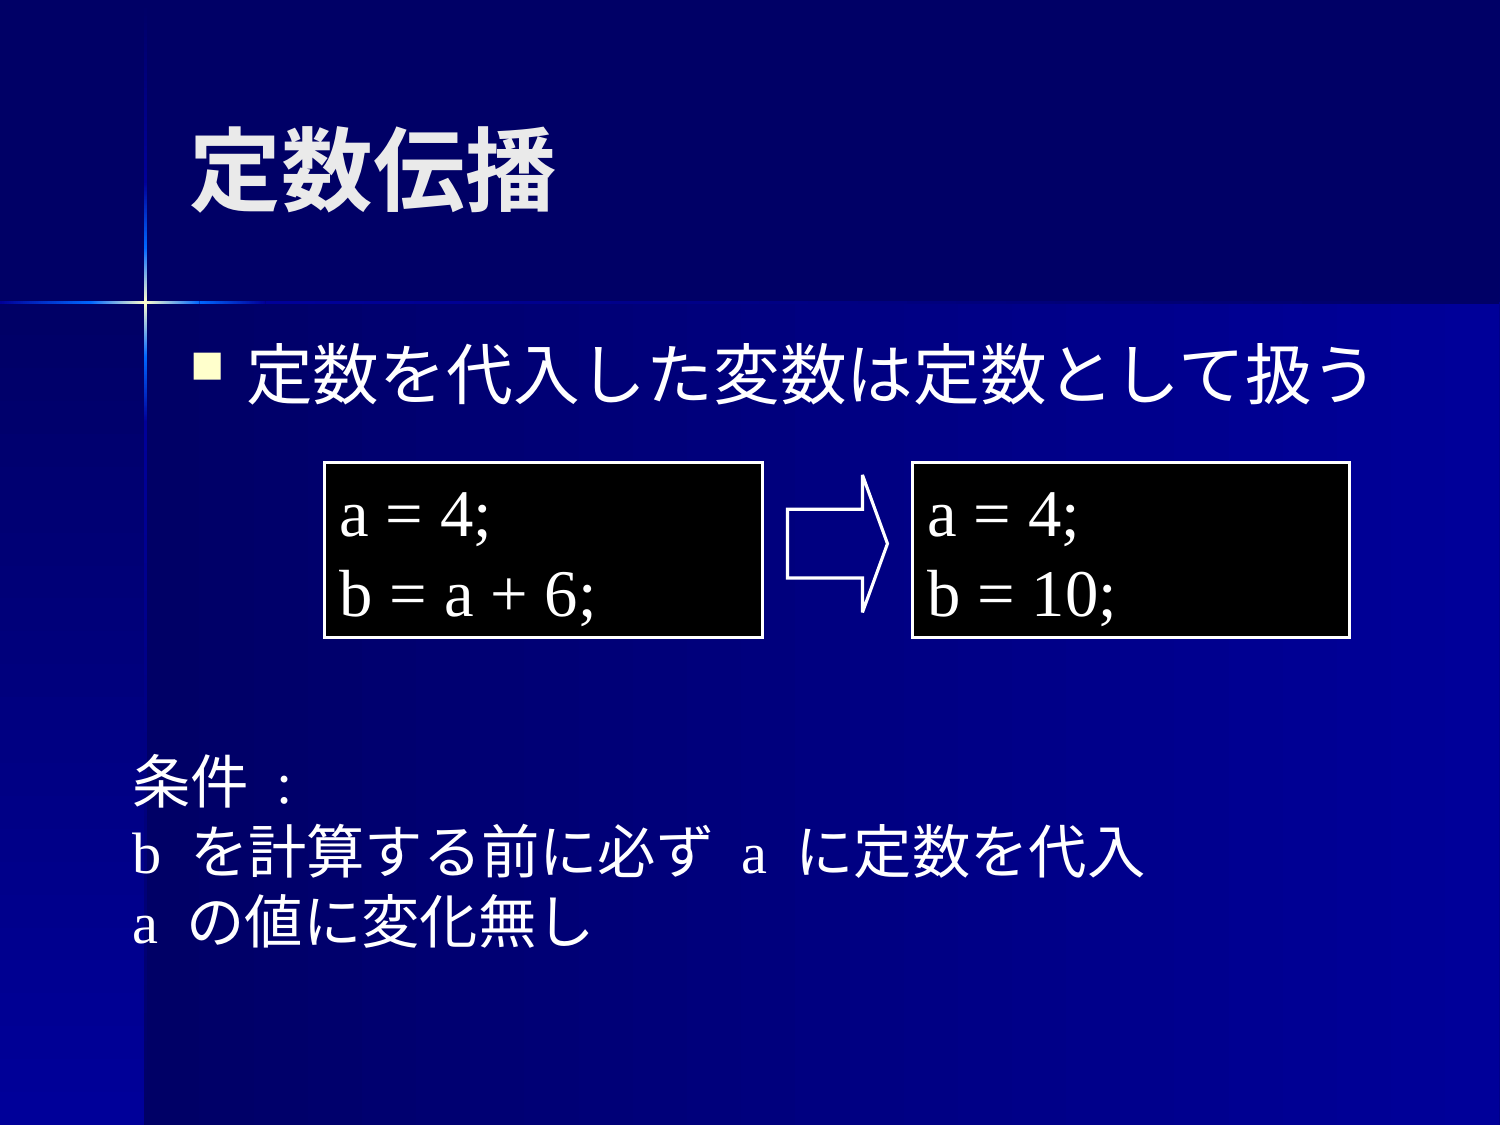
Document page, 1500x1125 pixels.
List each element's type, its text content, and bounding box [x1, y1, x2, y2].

text_box 条件 : b を計算する前に必ず a に定数を代入 a の値に変化無し [117, 737, 1160, 963]
title 定数伝播 [174, 49, 1413, 286]
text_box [787, 462, 1351, 638]
list 定数を代入した変数は定数として扱う [174, 324, 1413, 1001]
text_box a = 4; b = a + 6; [324, 462, 763, 638]
